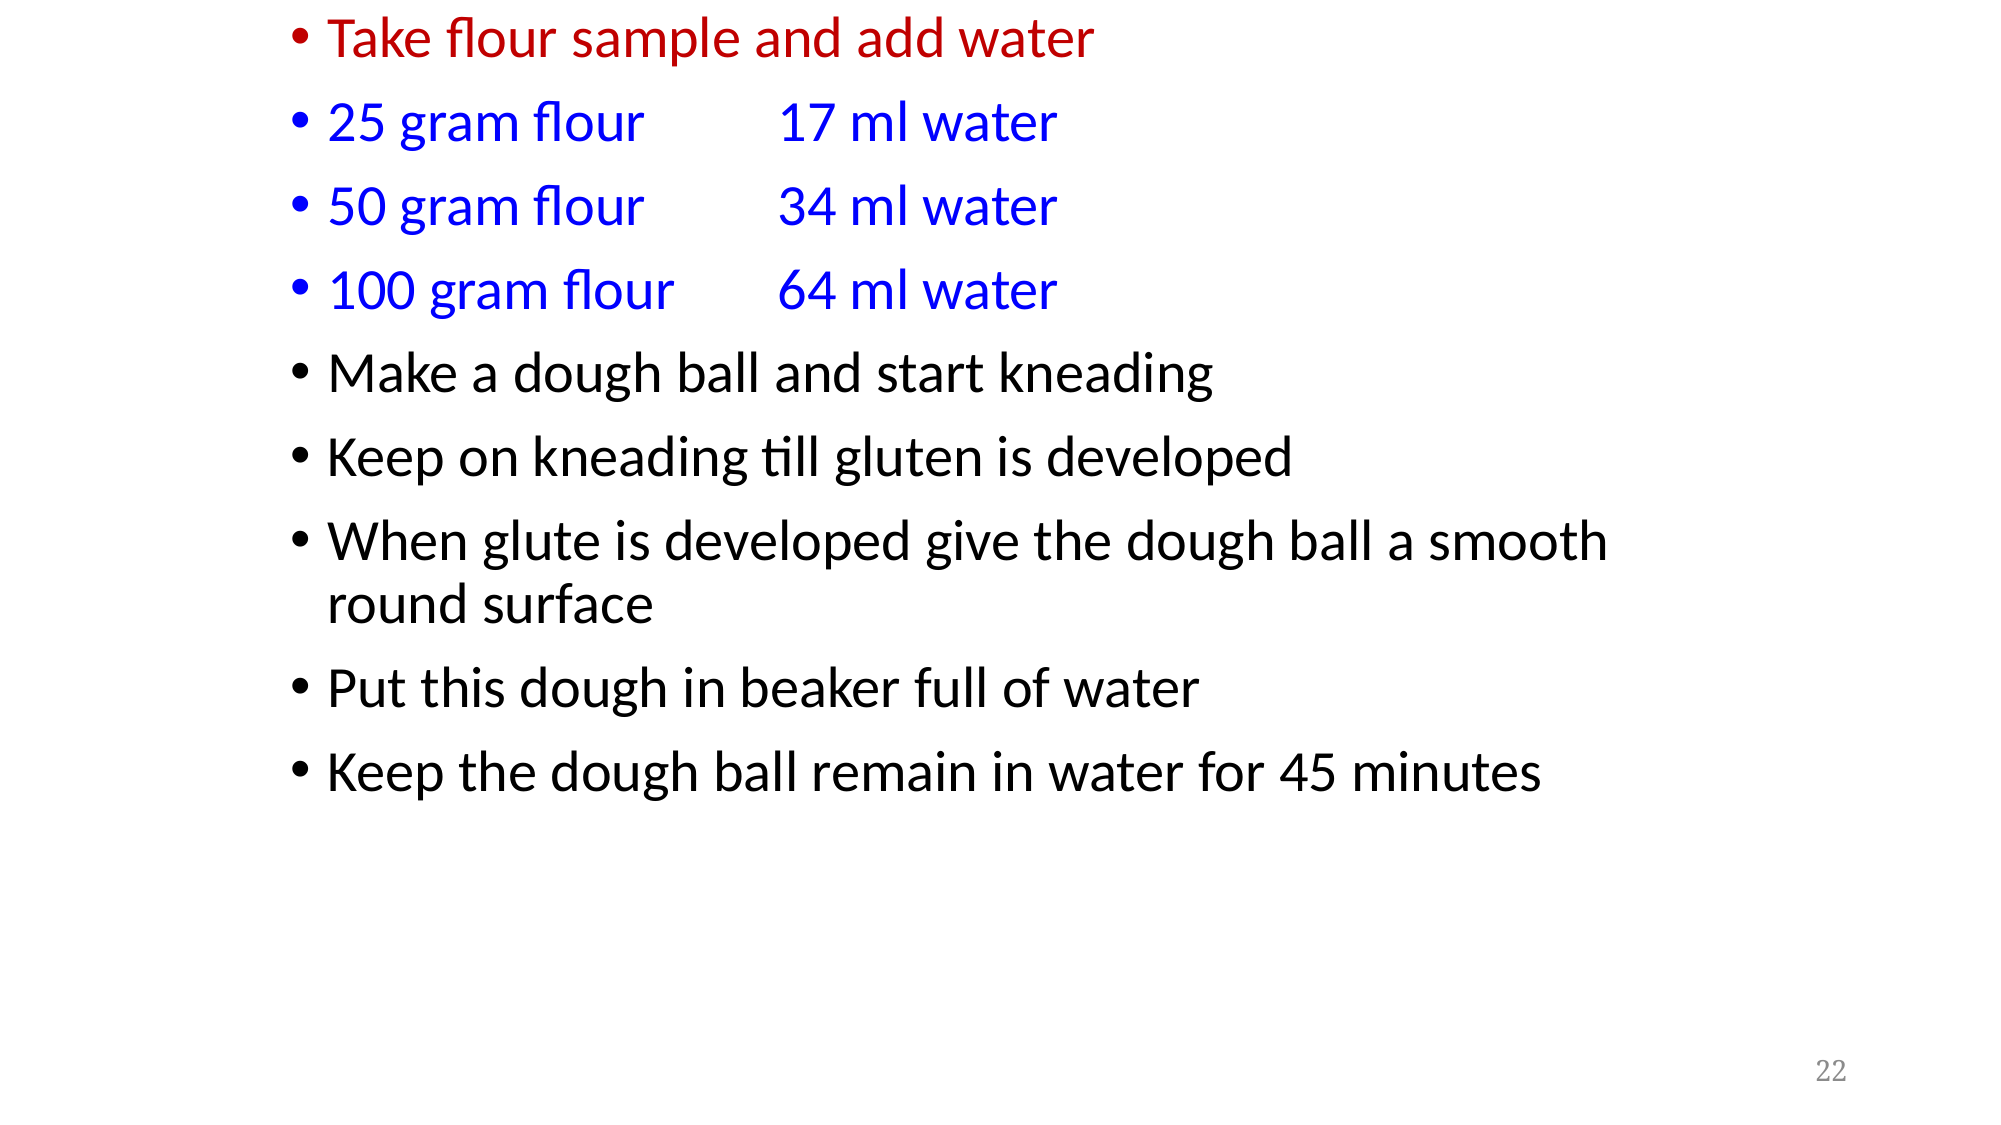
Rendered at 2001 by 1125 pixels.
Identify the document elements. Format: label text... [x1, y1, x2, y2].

slide_number 22 [1412, 1042, 1863, 1103]
list Take flour sample and add water 25 gram flour 17 ml water 50 gram flour 34 ml water 100 gram flour 64 ml water Make a dough ball and start kneading Keep on kneading till gluten is developed When glute is developed give the dough ball a smooth round surface Put this dough in beaker full of water Keep the dough ball remain in water for 45 minutes [275, 0, 1675, 1088]
